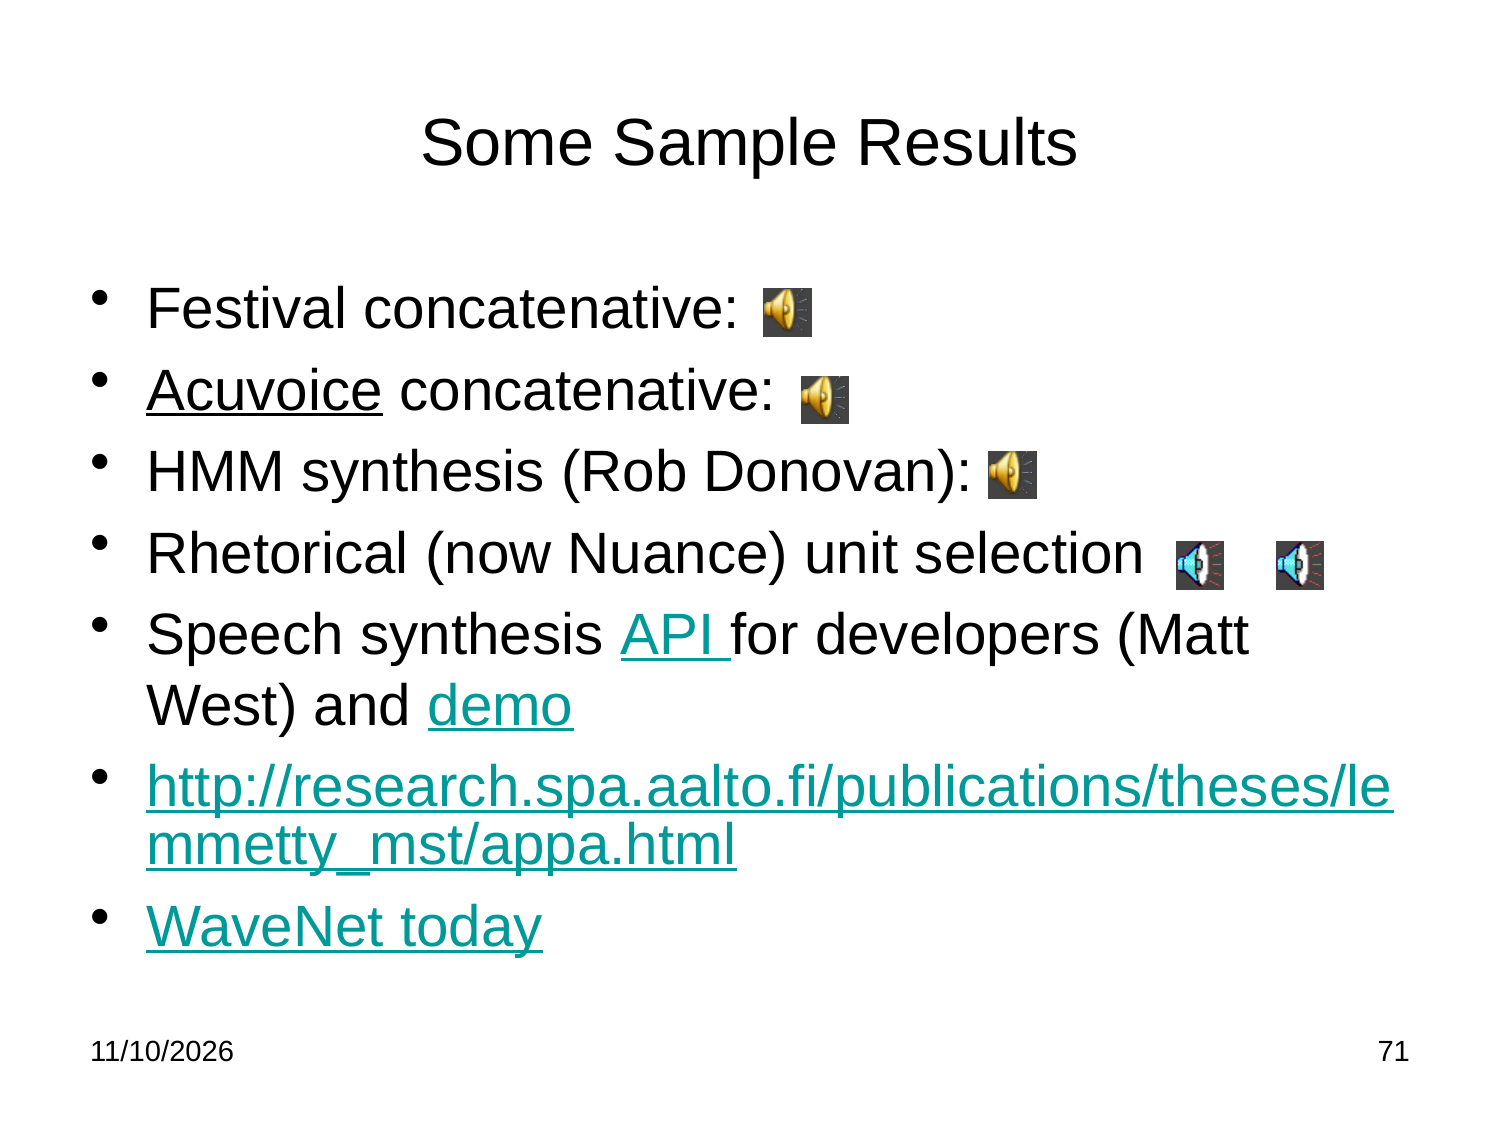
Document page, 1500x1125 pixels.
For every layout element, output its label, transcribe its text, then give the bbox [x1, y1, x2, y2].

picture [987, 449, 1038, 501]
picture [799, 374, 851, 426]
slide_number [74, 1024, 426, 1103]
picture [1174, 540, 1226, 591]
picture [762, 287, 813, 338]
picture [1274, 540, 1326, 591]
title Some Sample Results [75, 45, 1425, 233]
list Festival concatenative: Acuvoice concatenative: HMM synthesis (Rob Donovan): Rhetorical (now Nuance) unit selection Speech synthesis API for developers (Matt West) and demo http://research.spa.aalto.fi/publications/theses/lemmetty_mst/appa.html WaveNet today [75, 262, 1425, 1005]
slide_number 71 [1074, 1024, 1426, 1103]
